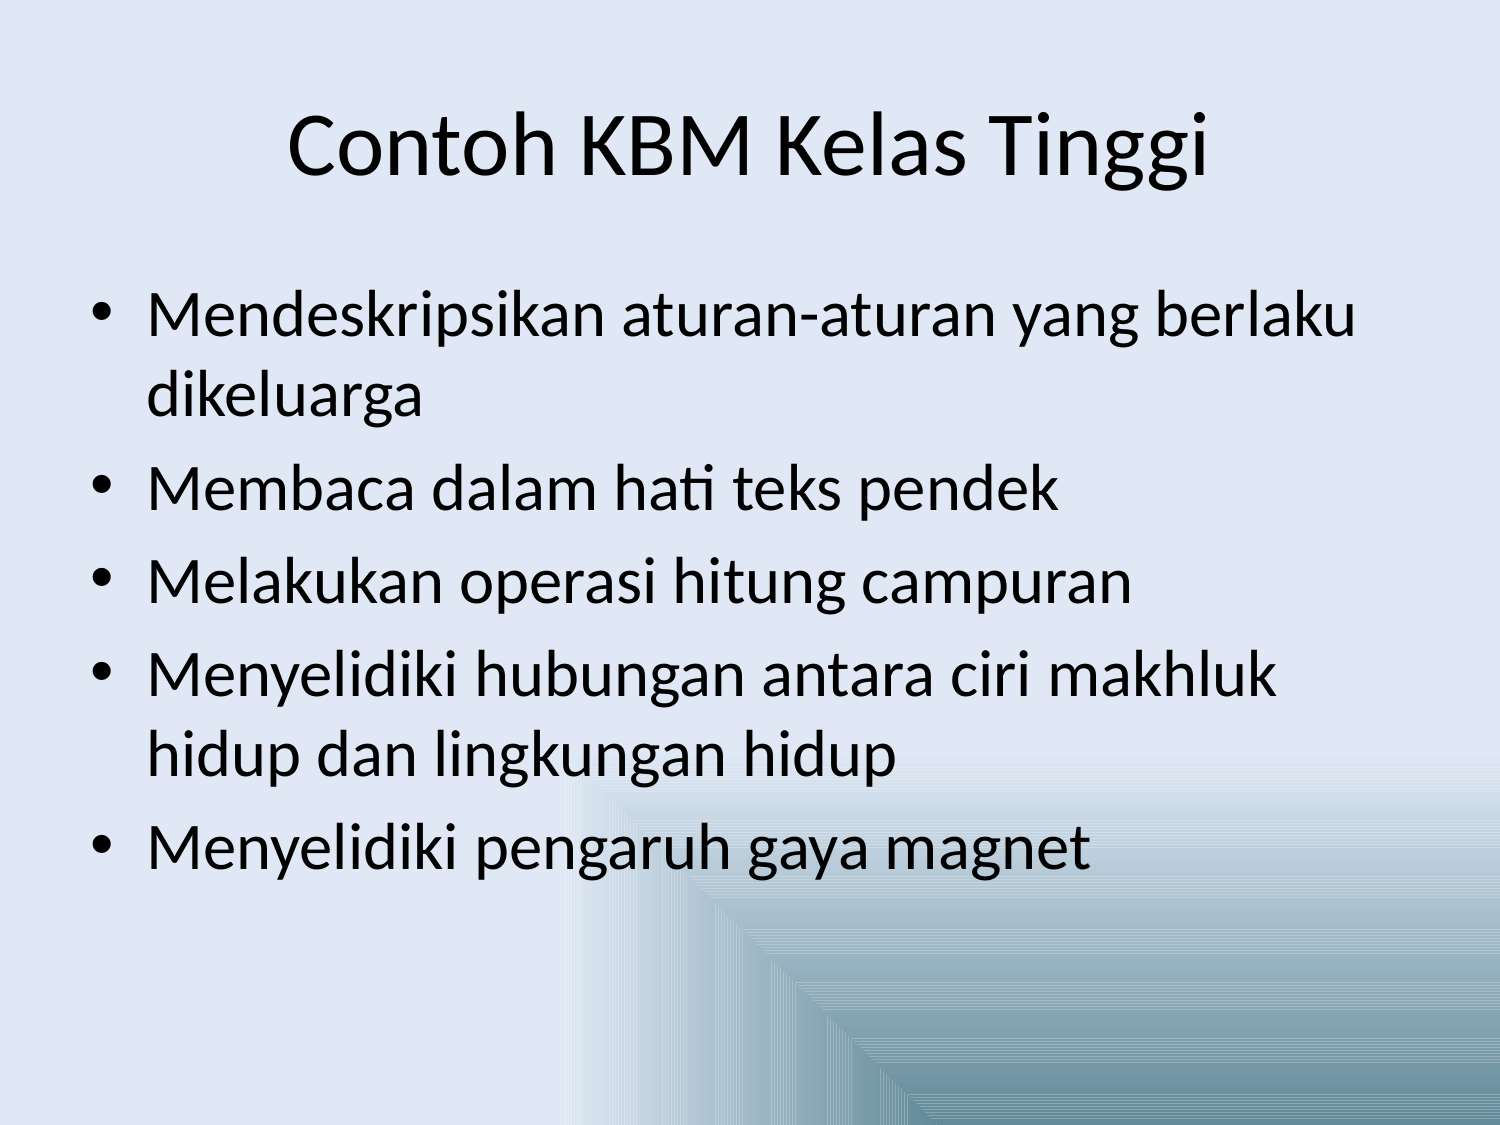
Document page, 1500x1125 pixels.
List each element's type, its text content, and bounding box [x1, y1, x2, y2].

title Contoh KBM Kelas Tinggi [75, 45, 1425, 233]
list Mendeskripsikan aturan-aturan yang berlaku dikeluarga Membaca dalam hati teks pendek Melakukan operasi hitung campuran Menyelidiki hubungan antara ciri makhluk hidup dan lingkungan hidup Menyelidiki pengaruh gaya magnet [75, 262, 1425, 1005]
